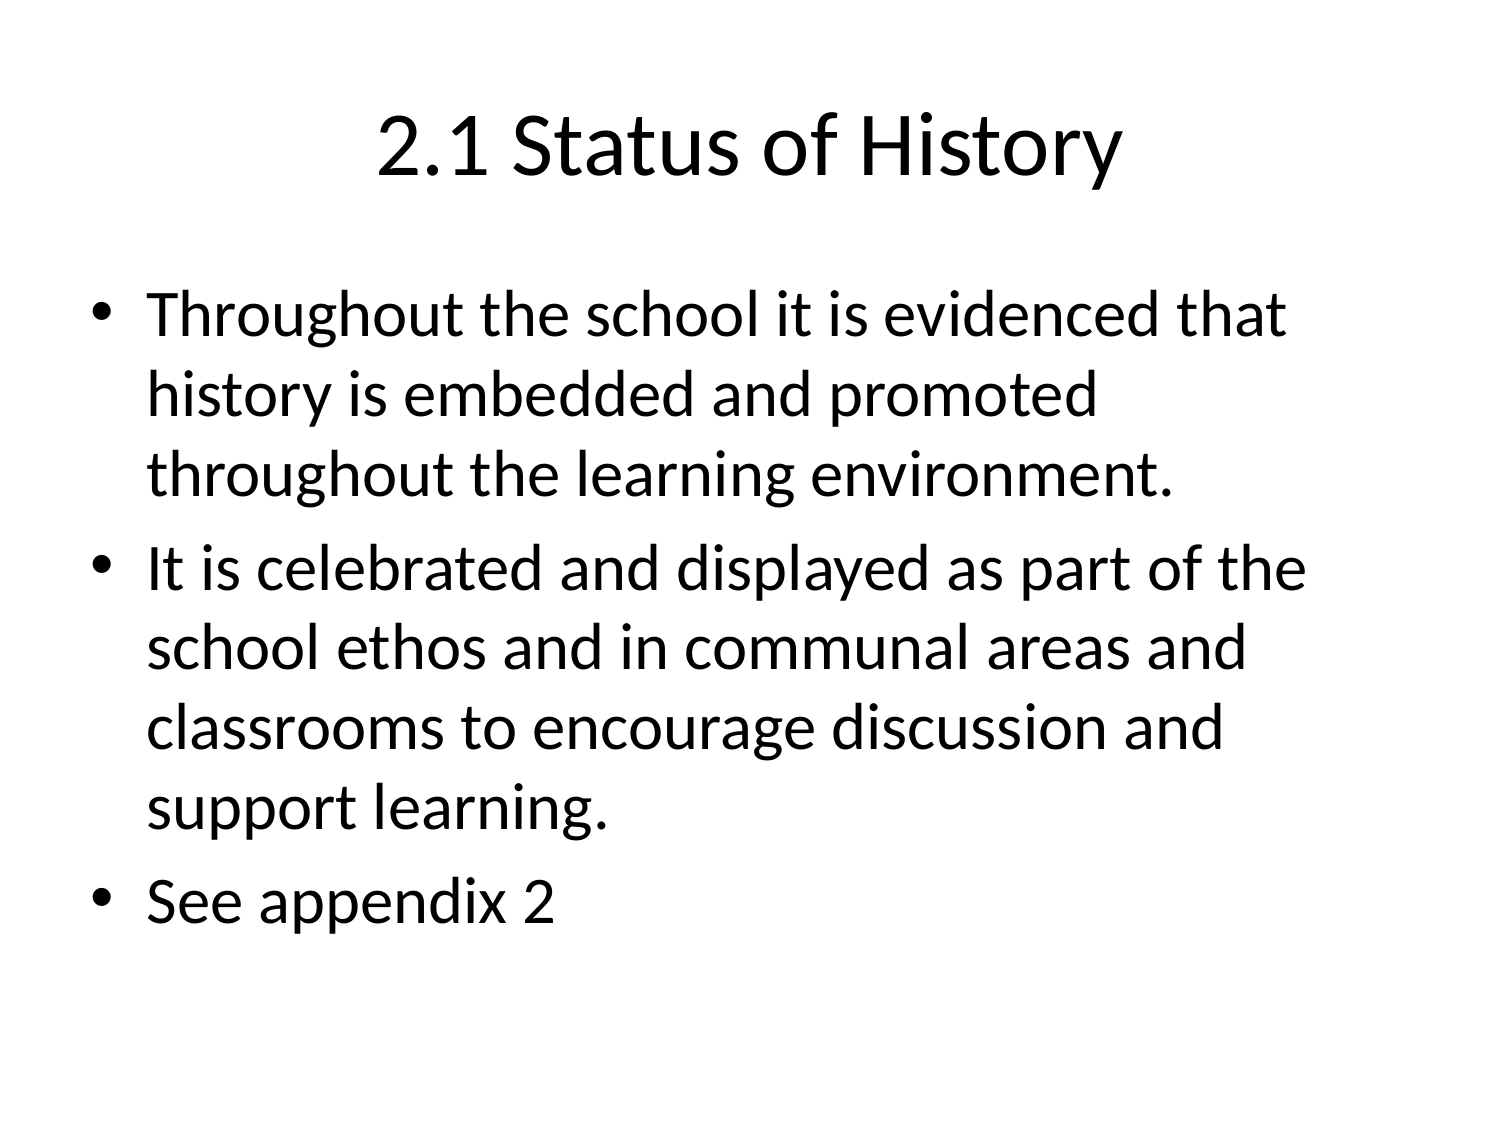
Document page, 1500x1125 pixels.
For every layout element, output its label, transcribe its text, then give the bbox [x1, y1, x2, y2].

list Throughout the school it is evidenced that history is embedded and promoted throughout the learning environment. It is celebrated and displayed as part of the school ethos and in communal areas and classrooms to encourage discussion and support learning. See appendix 2 [75, 262, 1425, 1005]
title 2.1 Status of History [75, 45, 1425, 233]
